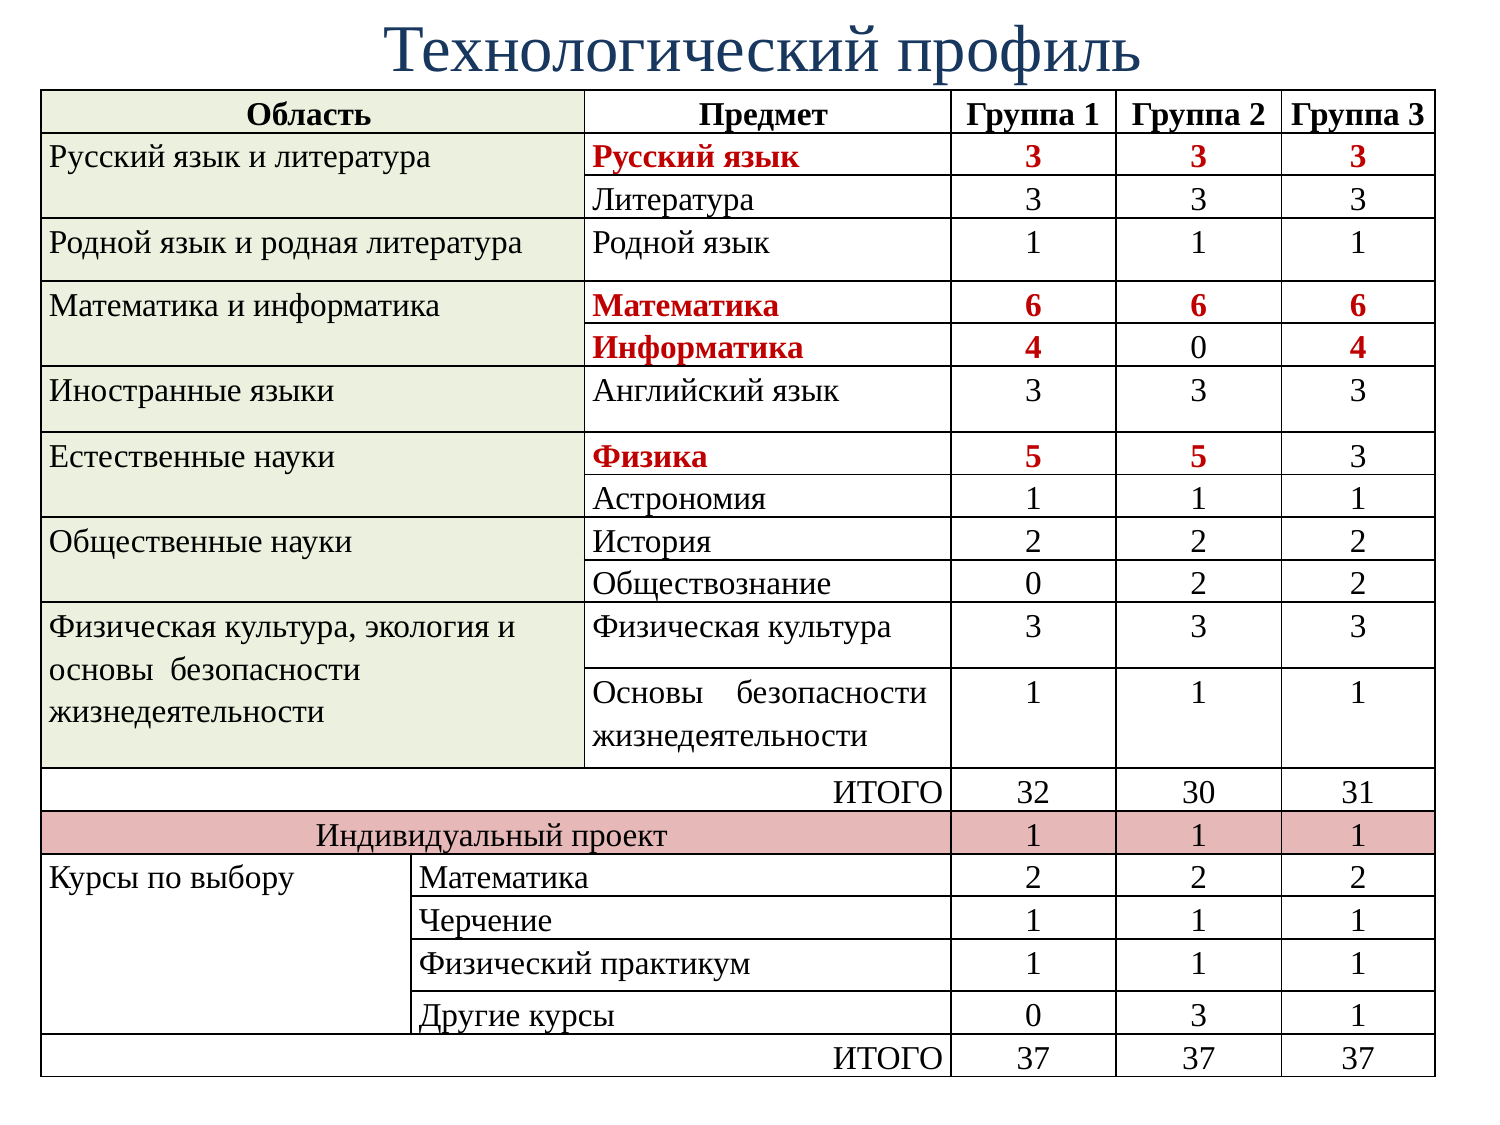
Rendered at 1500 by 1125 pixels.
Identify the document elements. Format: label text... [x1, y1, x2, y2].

table_cell Математика [412, 855, 950, 895]
table_cell 1 [952, 669, 1115, 767]
table_cell 2 [952, 855, 1115, 895]
table_cell 1 [1117, 897, 1281, 938]
table_cell 6 [1282, 282, 1434, 322]
table_cell 3 [1117, 603, 1281, 667]
table_cell 3 [1282, 176, 1434, 217]
table_cell 1 [1117, 219, 1281, 280]
table_cell 1 [952, 897, 1115, 938]
table_cell 3 [1282, 367, 1434, 431]
table_cell 32 [952, 769, 1115, 810]
table_cell 5 [952, 433, 1115, 474]
table_cell ИТОГО [42, 769, 950, 810]
table_cell Родной язык [585, 219, 950, 280]
table_cell 6 [952, 282, 1115, 322]
table_cell 1 [952, 475, 1115, 516]
table_cell 3 [1117, 176, 1281, 217]
table_cell 5 [1117, 433, 1281, 474]
table_cell 1 [1117, 812, 1281, 853]
table_header Группа 3 [1282, 91, 1434, 132]
table_cell 0 [1117, 324, 1281, 365]
table_cell 3 [952, 367, 1115, 431]
table_cell 1 [1117, 940, 1281, 990]
table_cell Общественные науки [42, 518, 584, 601]
table_cell 1 [1117, 475, 1281, 516]
table_cell 3 [1282, 433, 1434, 474]
table_cell 1 [1282, 475, 1434, 516]
table_header Предмет [585, 91, 950, 132]
table_cell Обществознание [585, 561, 950, 601]
table_cell Литература [585, 176, 950, 217]
table_cell Математика [585, 282, 950, 322]
table_cell Естественные науки [42, 433, 584, 516]
table_cell 1 [1282, 812, 1434, 853]
table_cell 3 [1282, 134, 1434, 174]
table_cell 1 [1117, 669, 1281, 767]
table_cell 31 [1282, 769, 1434, 810]
table_cell 3 [1282, 603, 1434, 667]
title Технологический профиль [88, 0, 1439, 90]
table_cell 1 [952, 812, 1115, 853]
table_cell Физическая культура, экология и основы безопасности жизнедеятельности [42, 603, 584, 767]
table_cell Информатика [585, 324, 950, 365]
table_cell Русский язык [585, 134, 950, 174]
table_cell Астрономия [585, 475, 950, 516]
table_cell 1 [1282, 219, 1434, 280]
table_cell 2 [1117, 561, 1281, 601]
table_cell 30 [1117, 769, 1281, 810]
table_header Группа 2 [1117, 91, 1281, 132]
table_cell Другие курсы [412, 992, 950, 1033]
table_header Область [42, 91, 584, 132]
table_cell 2 [1282, 518, 1434, 559]
table_cell История [585, 518, 950, 559]
table_cell Физический практикум [412, 940, 950, 990]
table_cell 2 [1117, 855, 1281, 895]
table_cell 37 [1282, 1035, 1434, 1076]
table_cell 0 [952, 992, 1115, 1033]
table_cell Основы безопасности жизнедеятельности [585, 669, 950, 767]
table_cell 3 [952, 603, 1115, 667]
table_cell 2 [1117, 518, 1281, 559]
table_cell Индивидуальный проект [42, 812, 950, 853]
table_cell Физическая культура [585, 603, 950, 667]
table_cell Иностранные языки [42, 367, 584, 431]
table_cell 1 [1282, 992, 1434, 1033]
table_cell 1 [1282, 669, 1434, 767]
table_cell 2 [1282, 855, 1434, 895]
table_cell 3 [1117, 134, 1281, 174]
table_cell 1 [952, 940, 1115, 990]
table_cell Черчение [412, 897, 950, 938]
table_cell Физика [585, 433, 950, 474]
table_cell Математика и информатика [42, 282, 584, 365]
table_cell Английский язык [585, 367, 950, 431]
table_cell 0 [952, 561, 1115, 601]
table_cell 3 [952, 134, 1115, 174]
table_cell 3 [1117, 367, 1281, 431]
table_cell Родной язык и родная литература [42, 219, 584, 280]
table_cell Курсы по выбору [42, 855, 410, 1033]
table_cell 2 [952, 518, 1115, 559]
table_header Группа 1 [952, 91, 1115, 132]
table_cell 1 [1282, 897, 1434, 938]
table_cell 37 [1117, 1035, 1281, 1076]
table_cell 3 [952, 176, 1115, 217]
table_cell 2 [1282, 561, 1434, 601]
table_cell 3 [1117, 992, 1281, 1033]
table_cell 1 [952, 219, 1115, 280]
table_cell 6 [1117, 282, 1281, 322]
table_cell 4 [952, 324, 1115, 365]
table_cell 1 [1282, 940, 1434, 990]
table_cell Русский язык и литература [42, 134, 584, 217]
table_cell 37 [952, 1035, 1115, 1076]
table_cell ИТОГО [42, 1035, 950, 1076]
table_cell 4 [1282, 324, 1434, 365]
